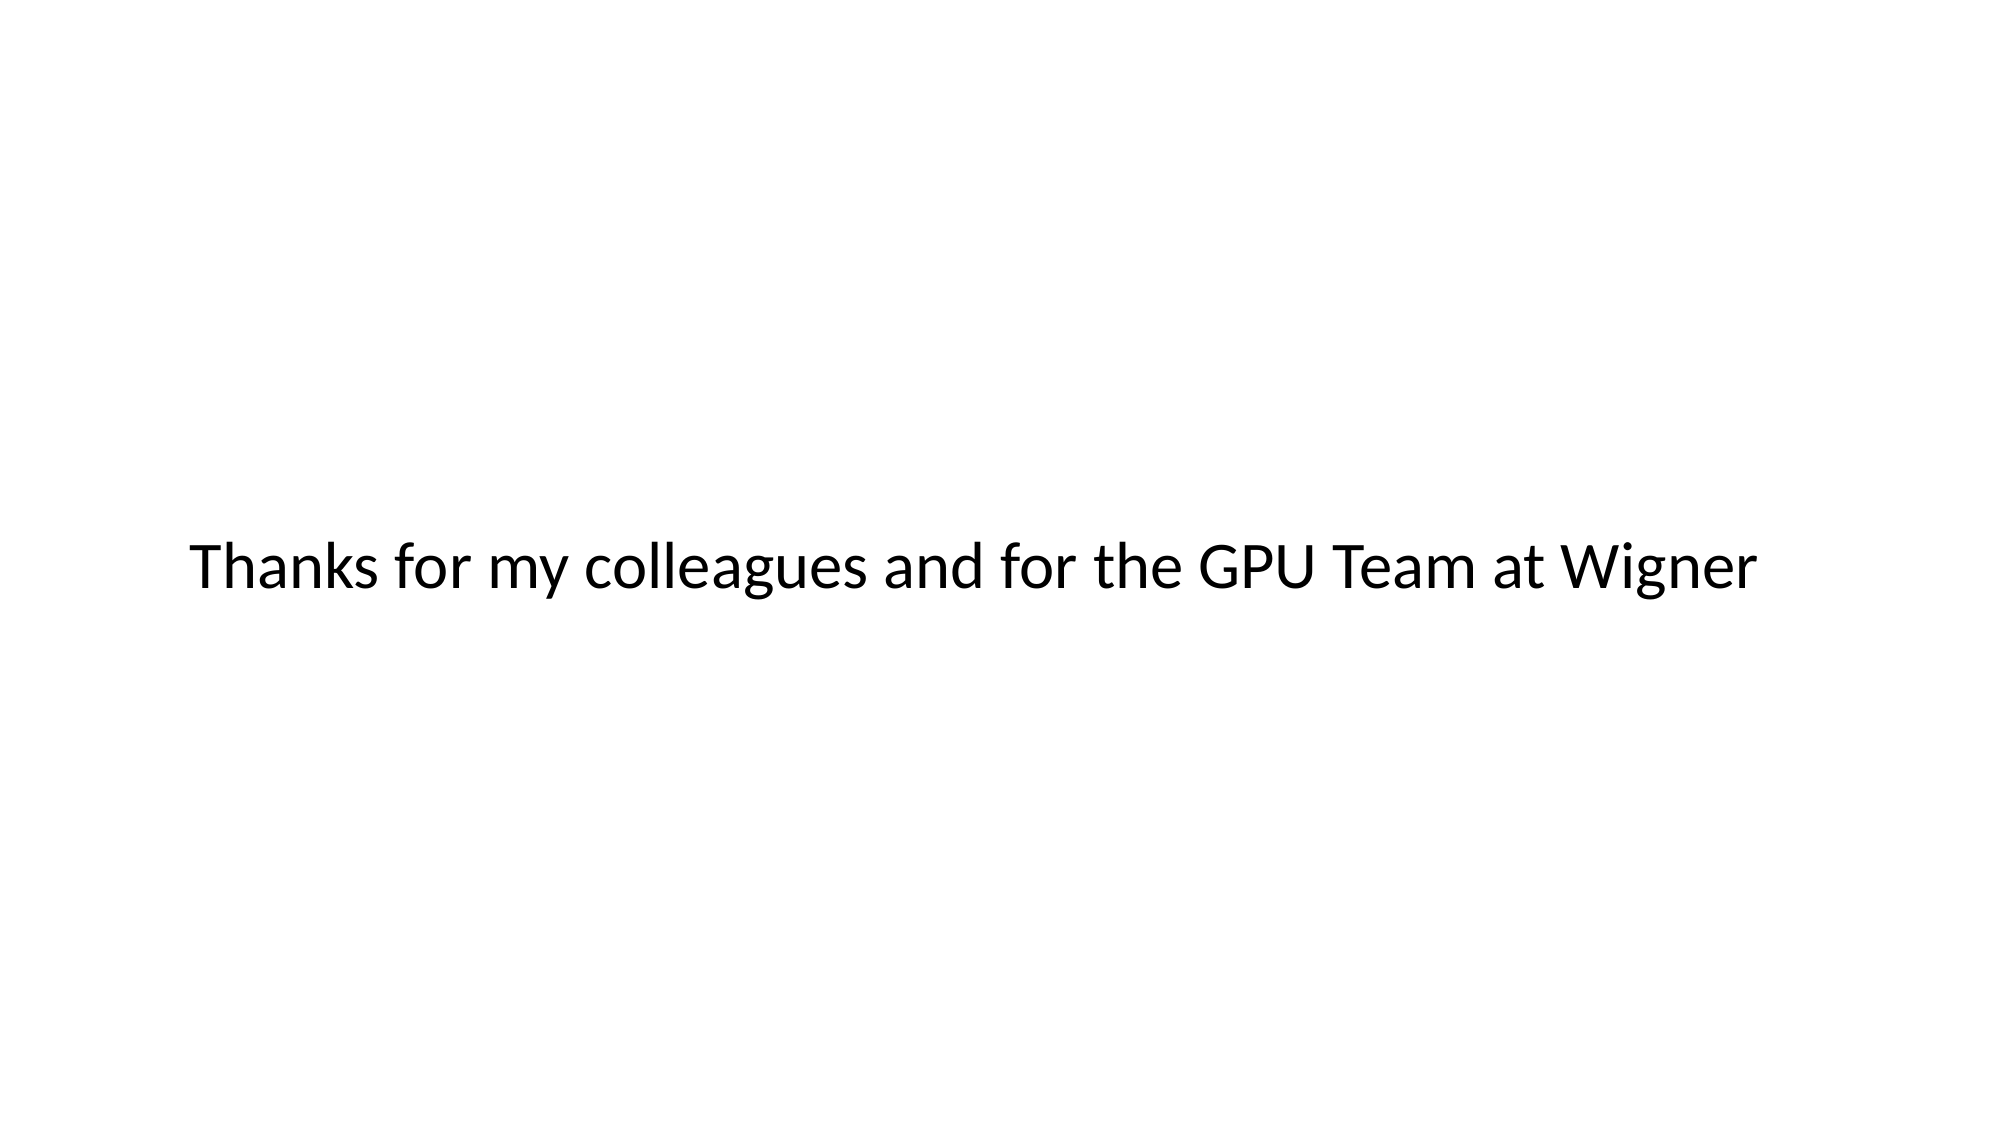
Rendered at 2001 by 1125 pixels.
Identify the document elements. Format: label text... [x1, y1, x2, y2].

text_box Thanks for my colleagues and for the GPU Team at Wigner [175, 514, 1775, 610]
